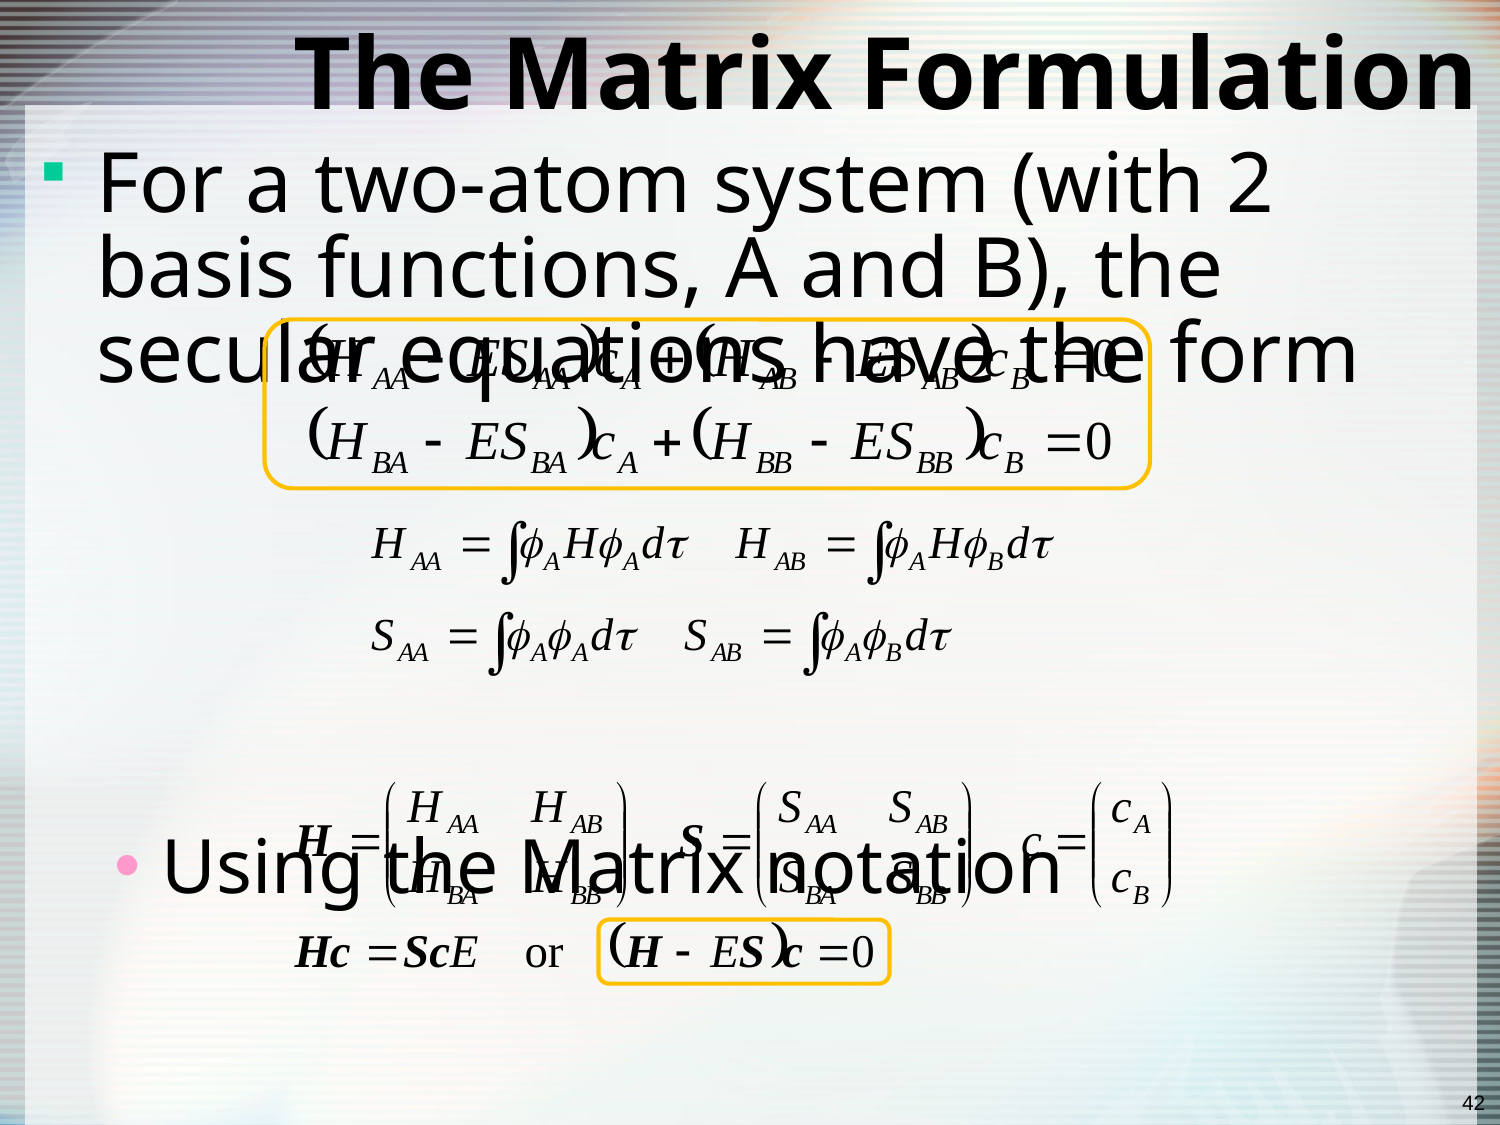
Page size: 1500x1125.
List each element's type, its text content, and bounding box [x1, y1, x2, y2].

picture [0, 0, 1500, 1125]
slide_number 42 [1149, 1082, 1500, 1121]
text_box [262, 317, 1153, 491]
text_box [285, 770, 1184, 990]
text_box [299, 321, 1129, 487]
list For a two-atom system (with 2 basis functions, A and B), the secular equations have the form Using the Matrix notation [24, 137, 1476, 1076]
title The Matrix Formulation [35, 6, 1495, 133]
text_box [363, 504, 1109, 681]
